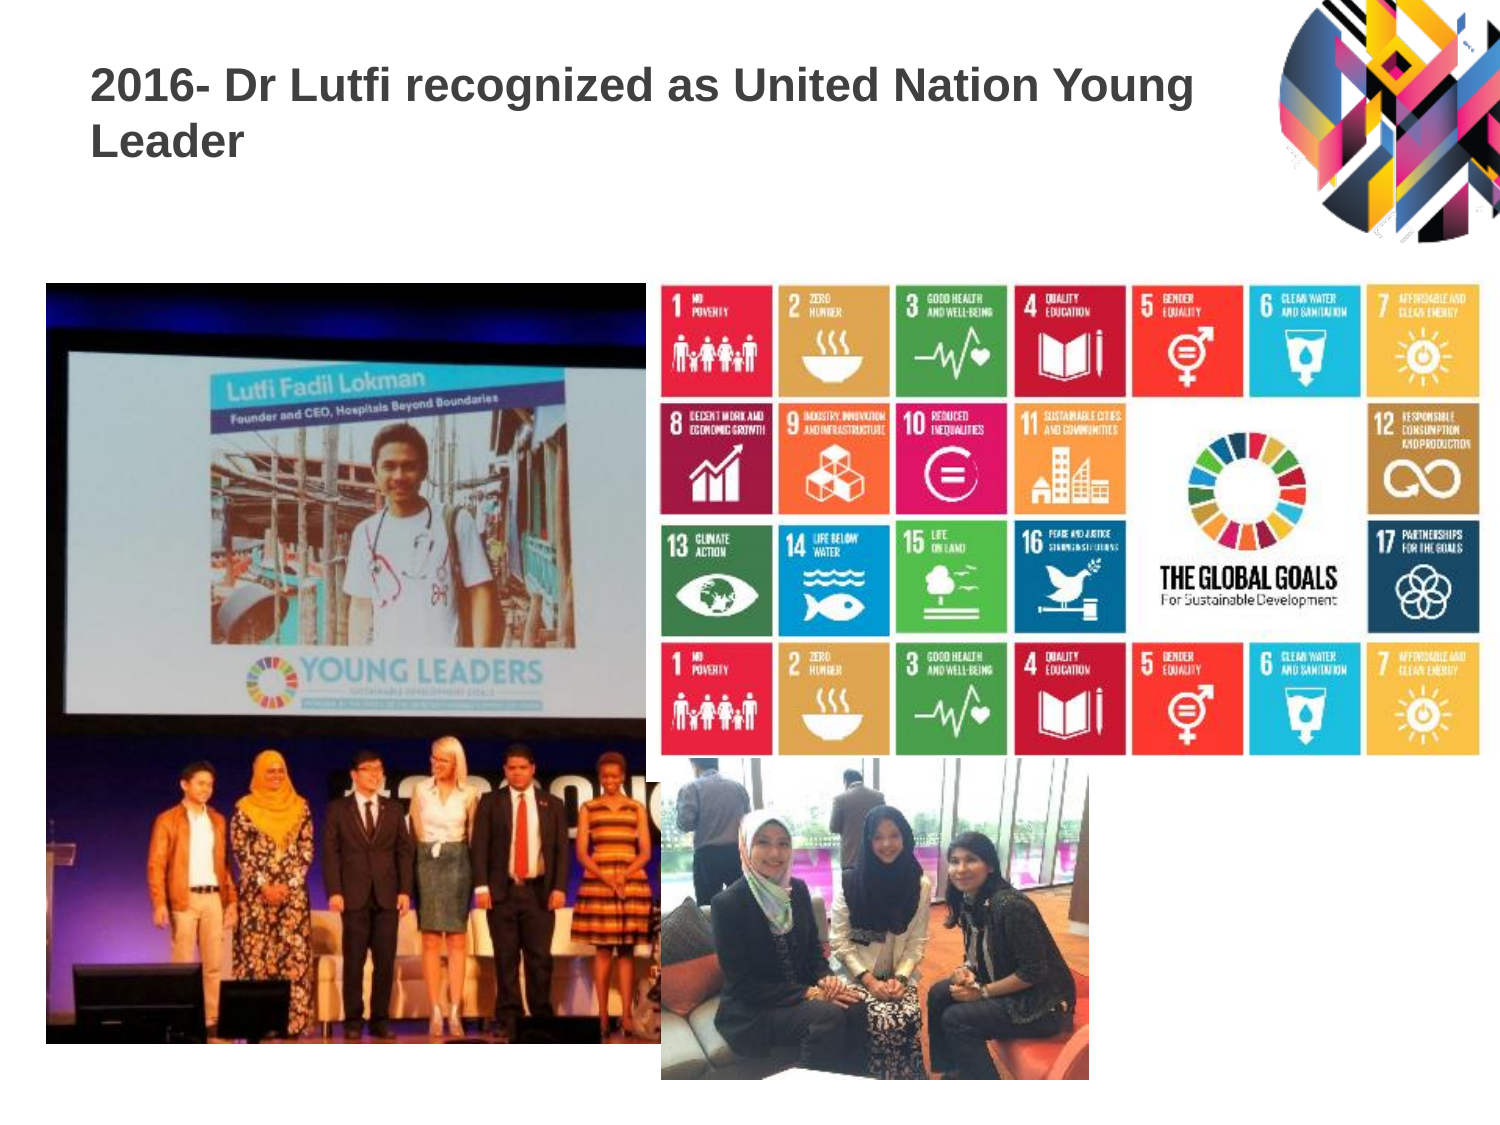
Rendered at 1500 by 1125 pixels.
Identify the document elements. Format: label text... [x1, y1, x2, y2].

title 2016- Dr Lutfi recognized as United Nation Young Leader [75, 45, 1286, 233]
picture [46, 0, 1500, 1081]
